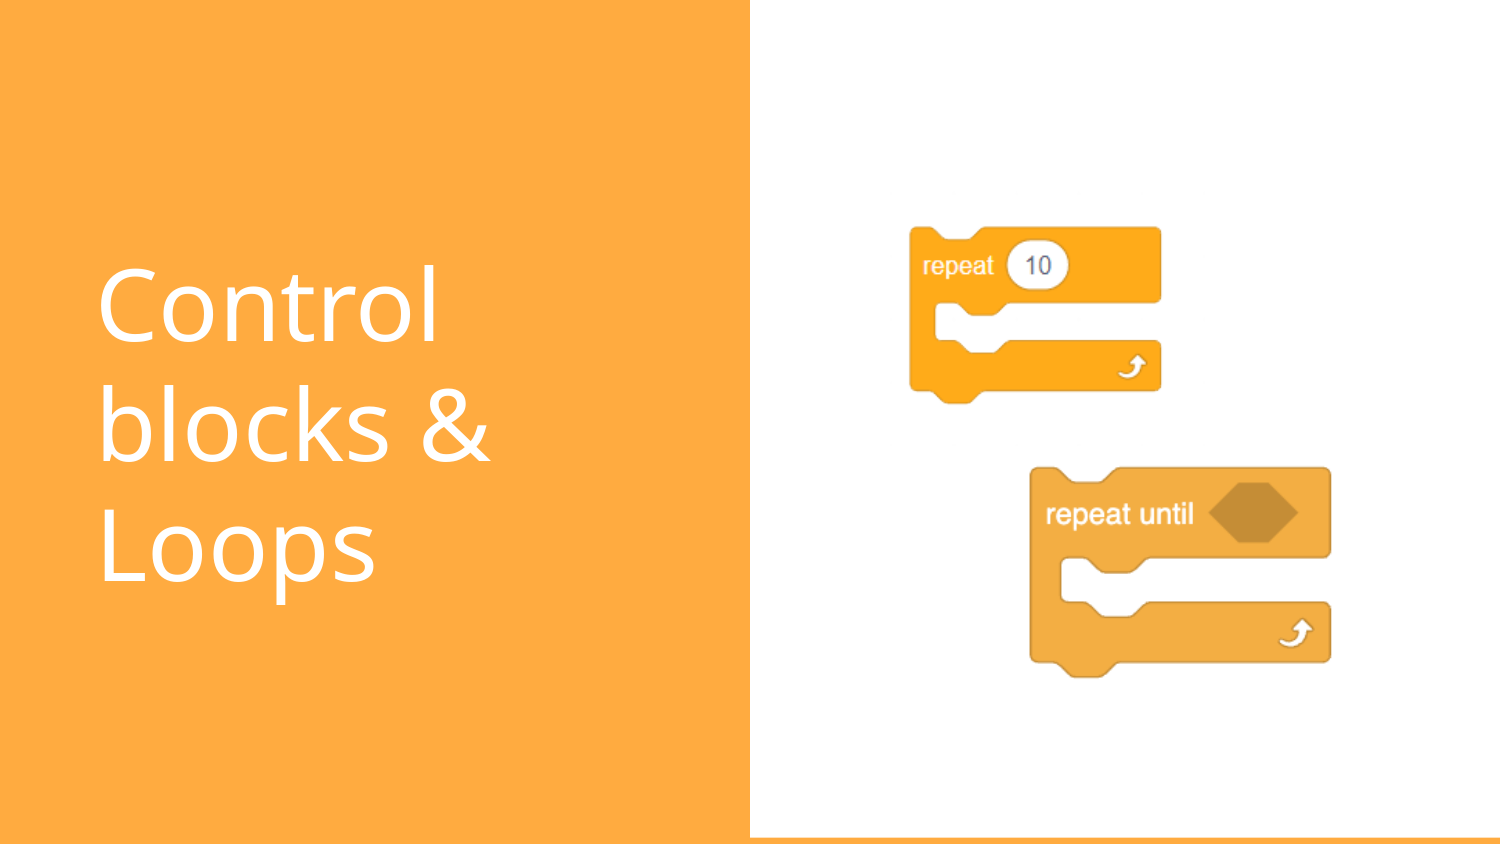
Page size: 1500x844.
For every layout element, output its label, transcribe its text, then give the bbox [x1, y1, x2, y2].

picture [872, 178, 1205, 447]
picture [1027, 462, 1348, 686]
title Control blocks & Loops [80, 86, 750, 758]
text_box [750, 0, 1500, 838]
